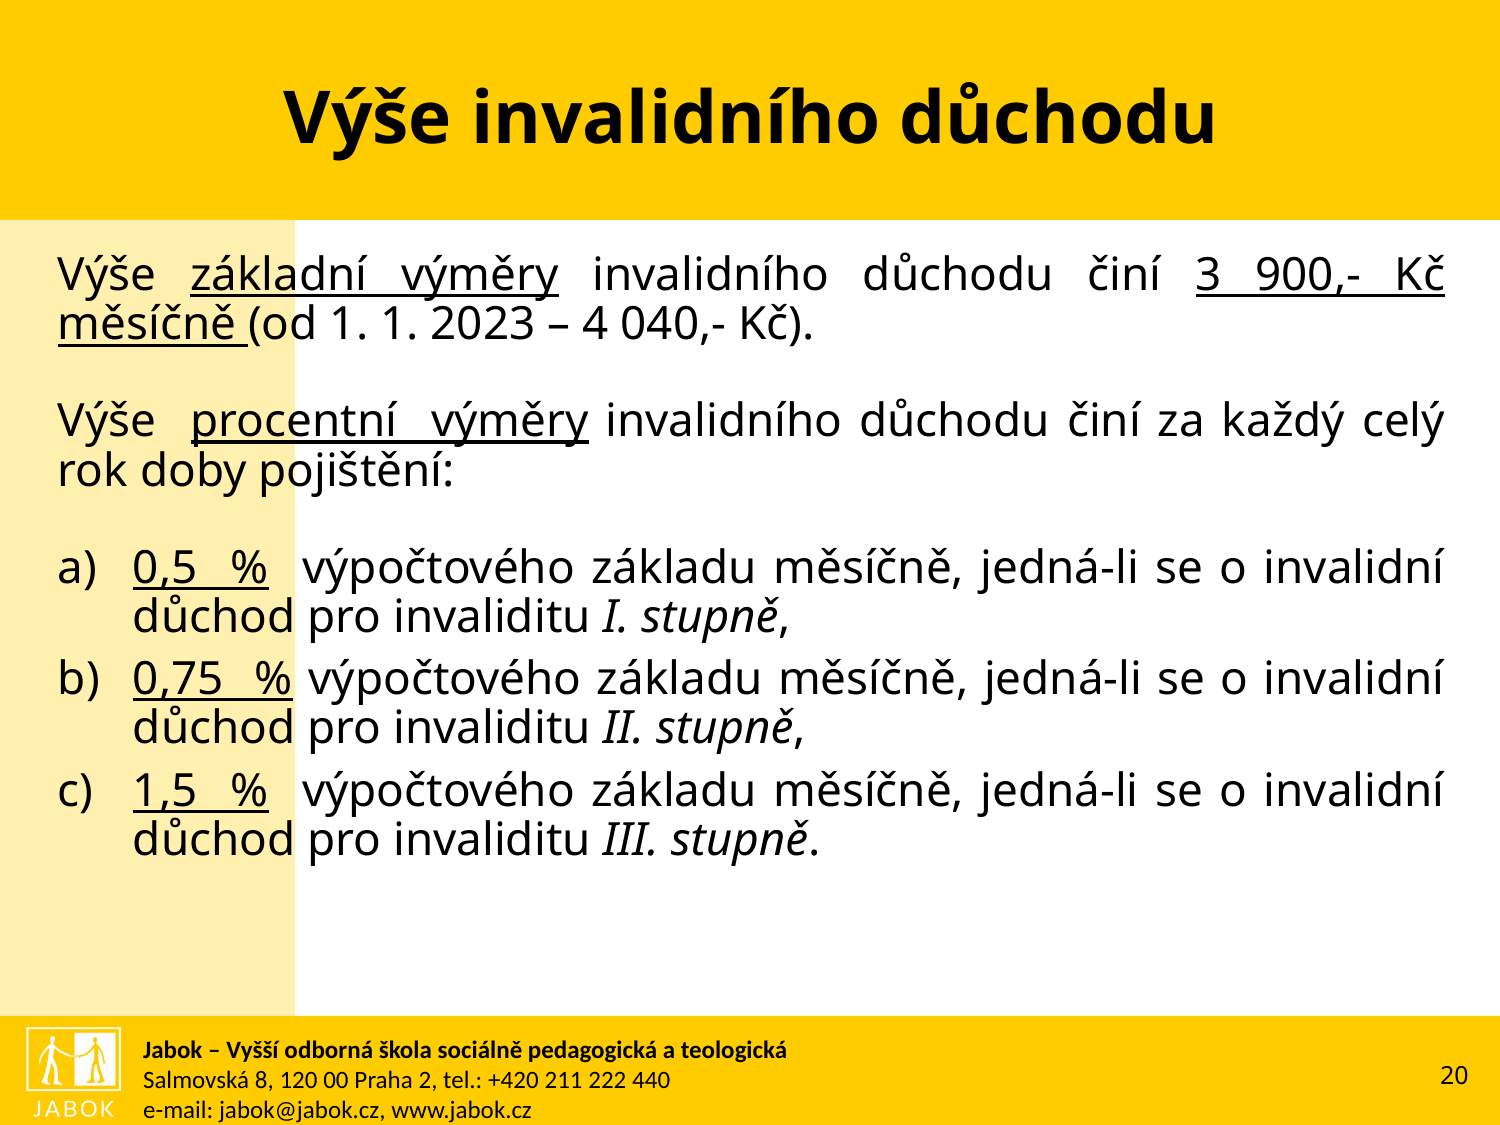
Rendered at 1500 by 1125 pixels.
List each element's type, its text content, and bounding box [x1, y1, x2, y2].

title Výše invalidního důchodu [76, 20, 1427, 209]
list Výše základní výměry invalidního důchodu činí 3 900,- Kč měsíčně (od 1. 1. 2023 – 4 040,- Kč). Výše procentní výměry invalidního důchodu činí za každý celý rok doby pojištění: 0,5 % výpočtového základu měsíčně, jedná-li se o invalidní důchod pro invaliditu I. stupně, 0,75 % výpočtového základu měsíčně, jedná-li se o invalidní důchod pro invaliditu II. stupně, 1,5 % výpočtového základu měsíčně, jedná-li se o invalidní důchod pro invaliditu III. stupně. [42, 243, 1461, 970]
picture [17, 1017, 130, 1125]
